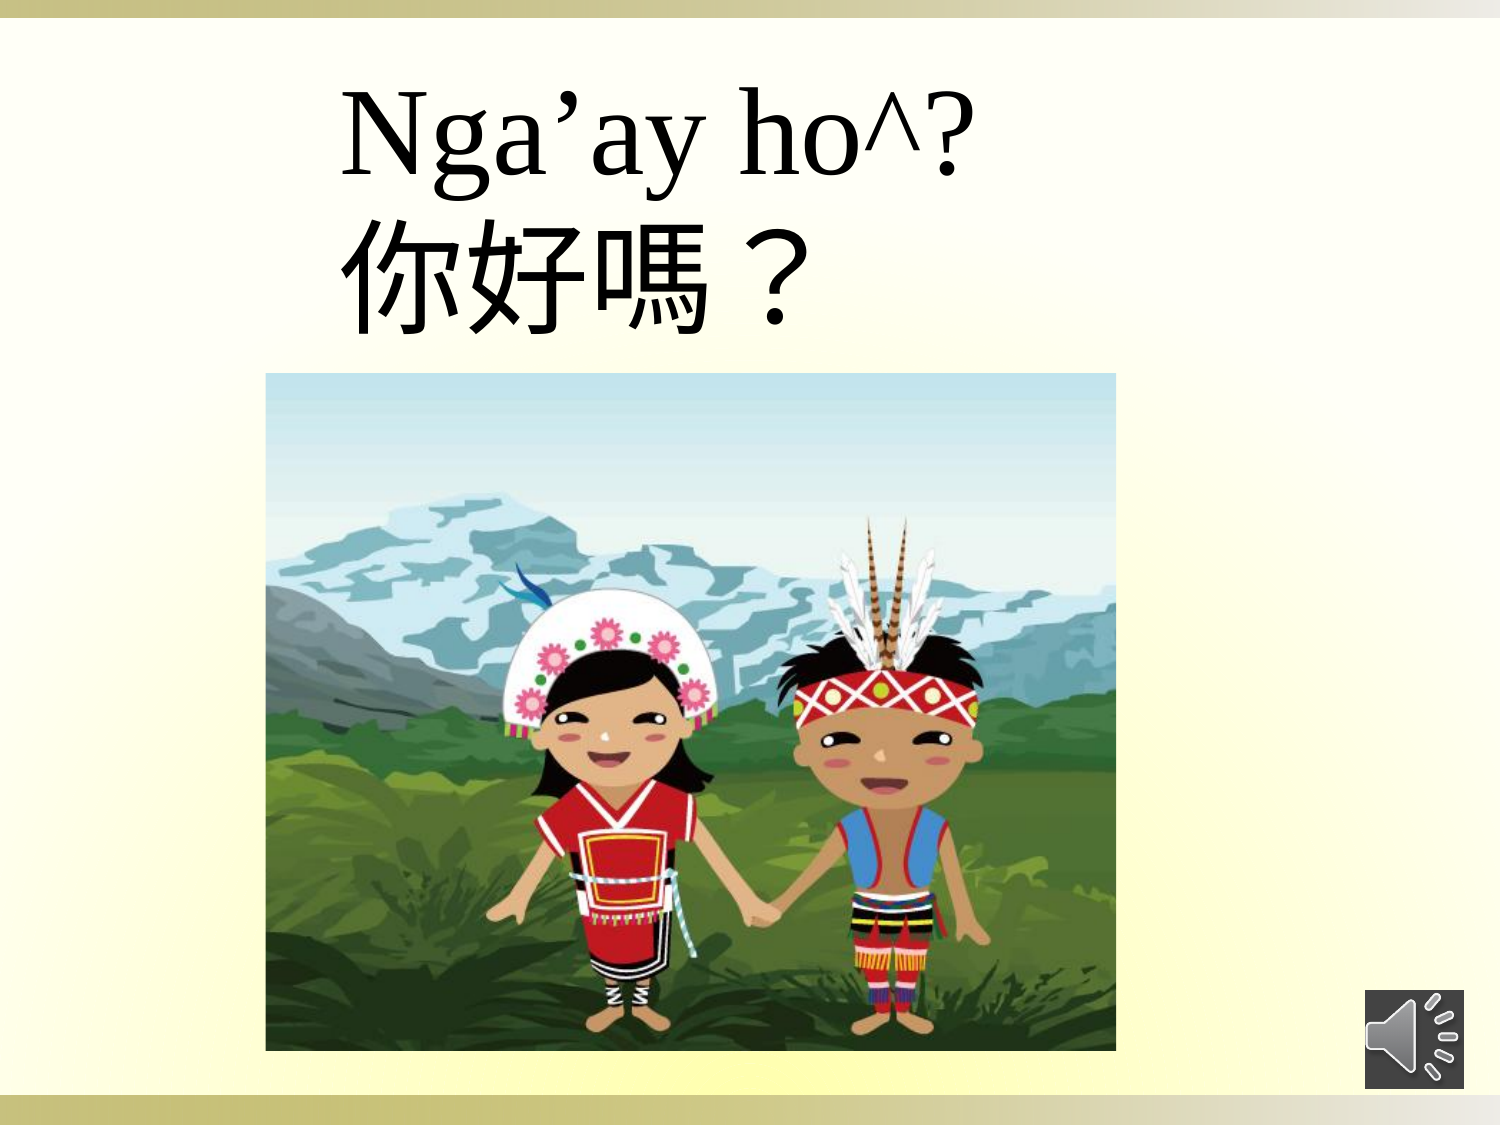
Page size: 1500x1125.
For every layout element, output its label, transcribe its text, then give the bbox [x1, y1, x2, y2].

text_box Nga’ay ho^? 你好嗎？ [324, 42, 1057, 358]
picture [265, 373, 1117, 1052]
picture [1364, 989, 1466, 1091]
